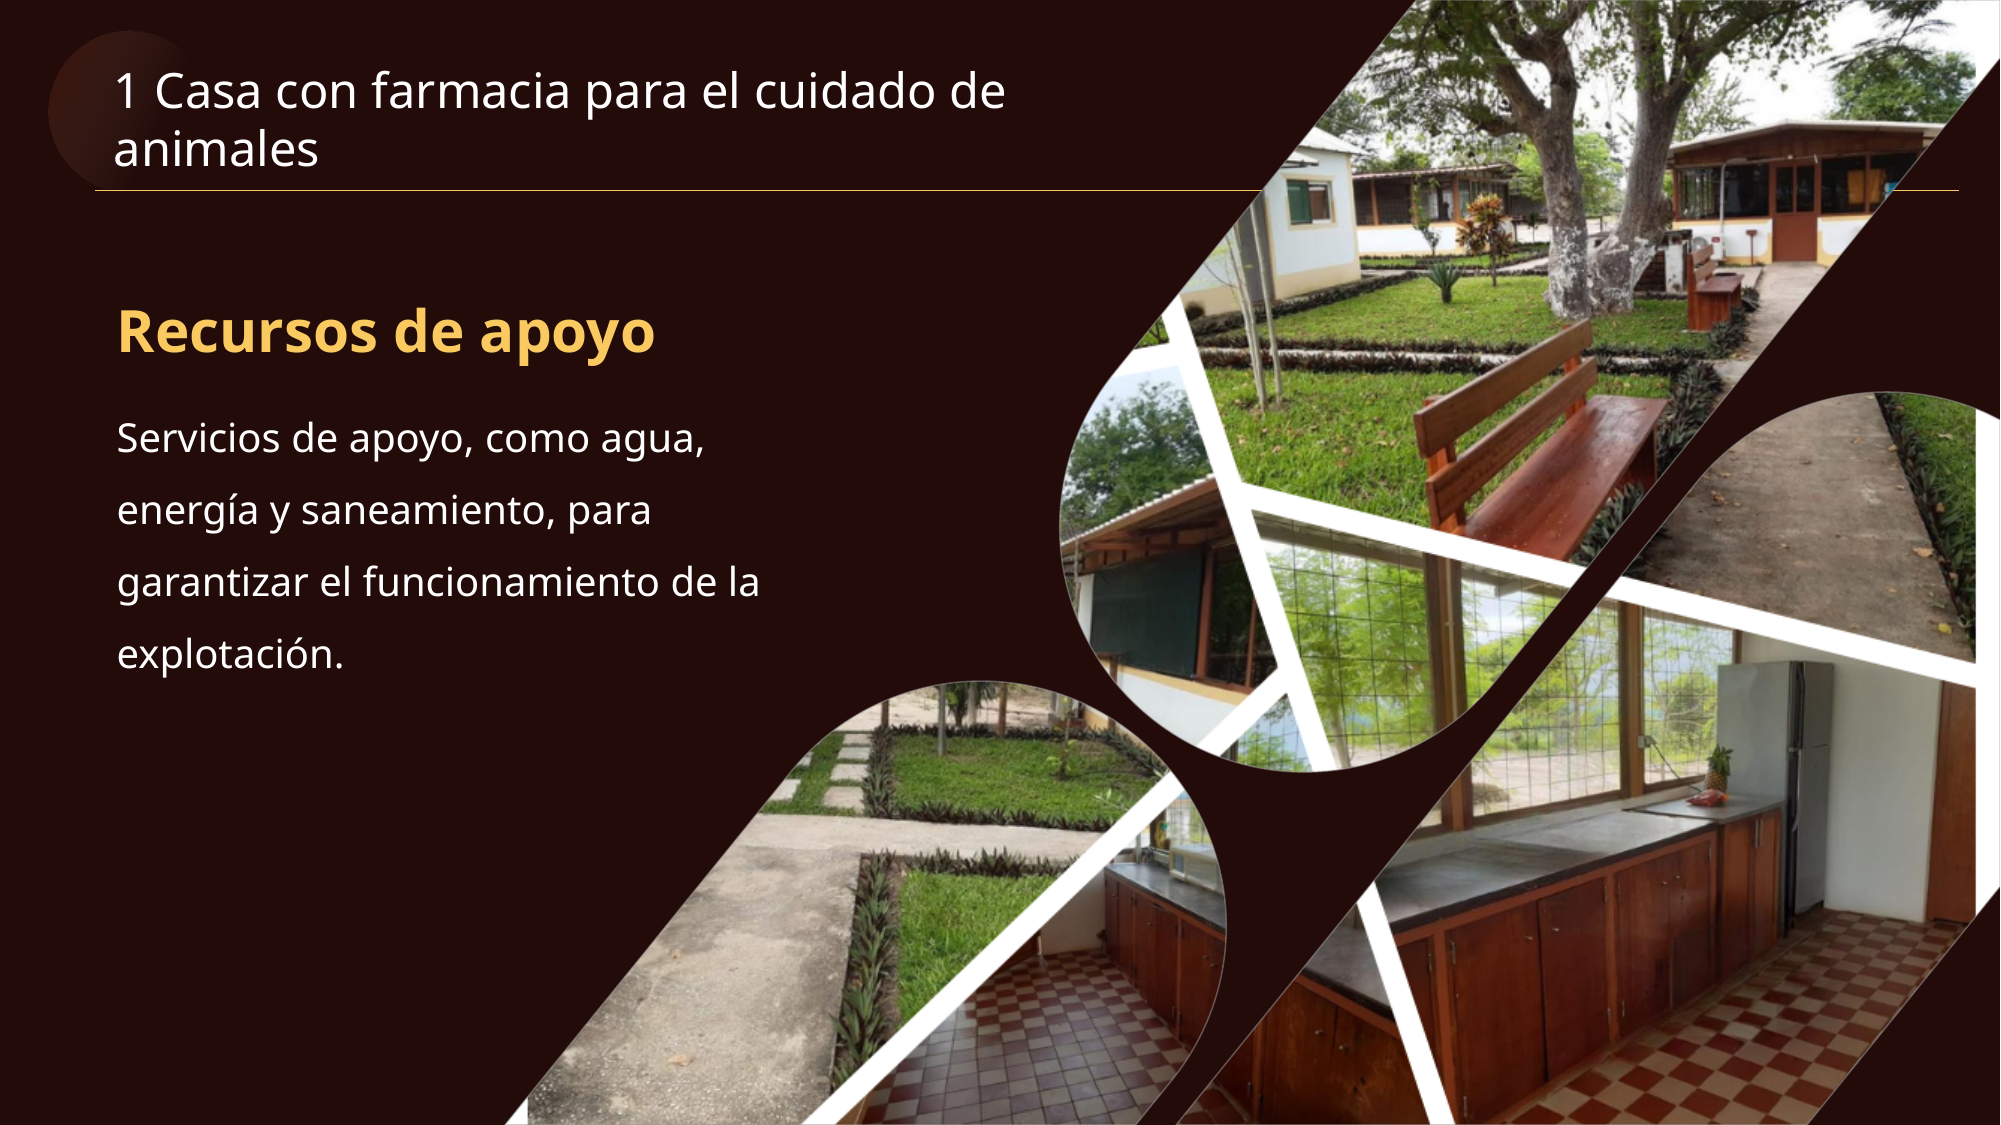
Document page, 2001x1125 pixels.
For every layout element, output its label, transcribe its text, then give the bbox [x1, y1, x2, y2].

text_box Servicios de apoyo, como agua, energía y saneamiento, para garantizar el funcionamiento de la explotación. [116, 388, 504, 679]
text_box Recursos de apoyo [116, 286, 504, 364]
title 1 Casa con farmacia para el cuidado de animales [113, 59, 504, 178]
picture [504, 0, 2000, 1125]
